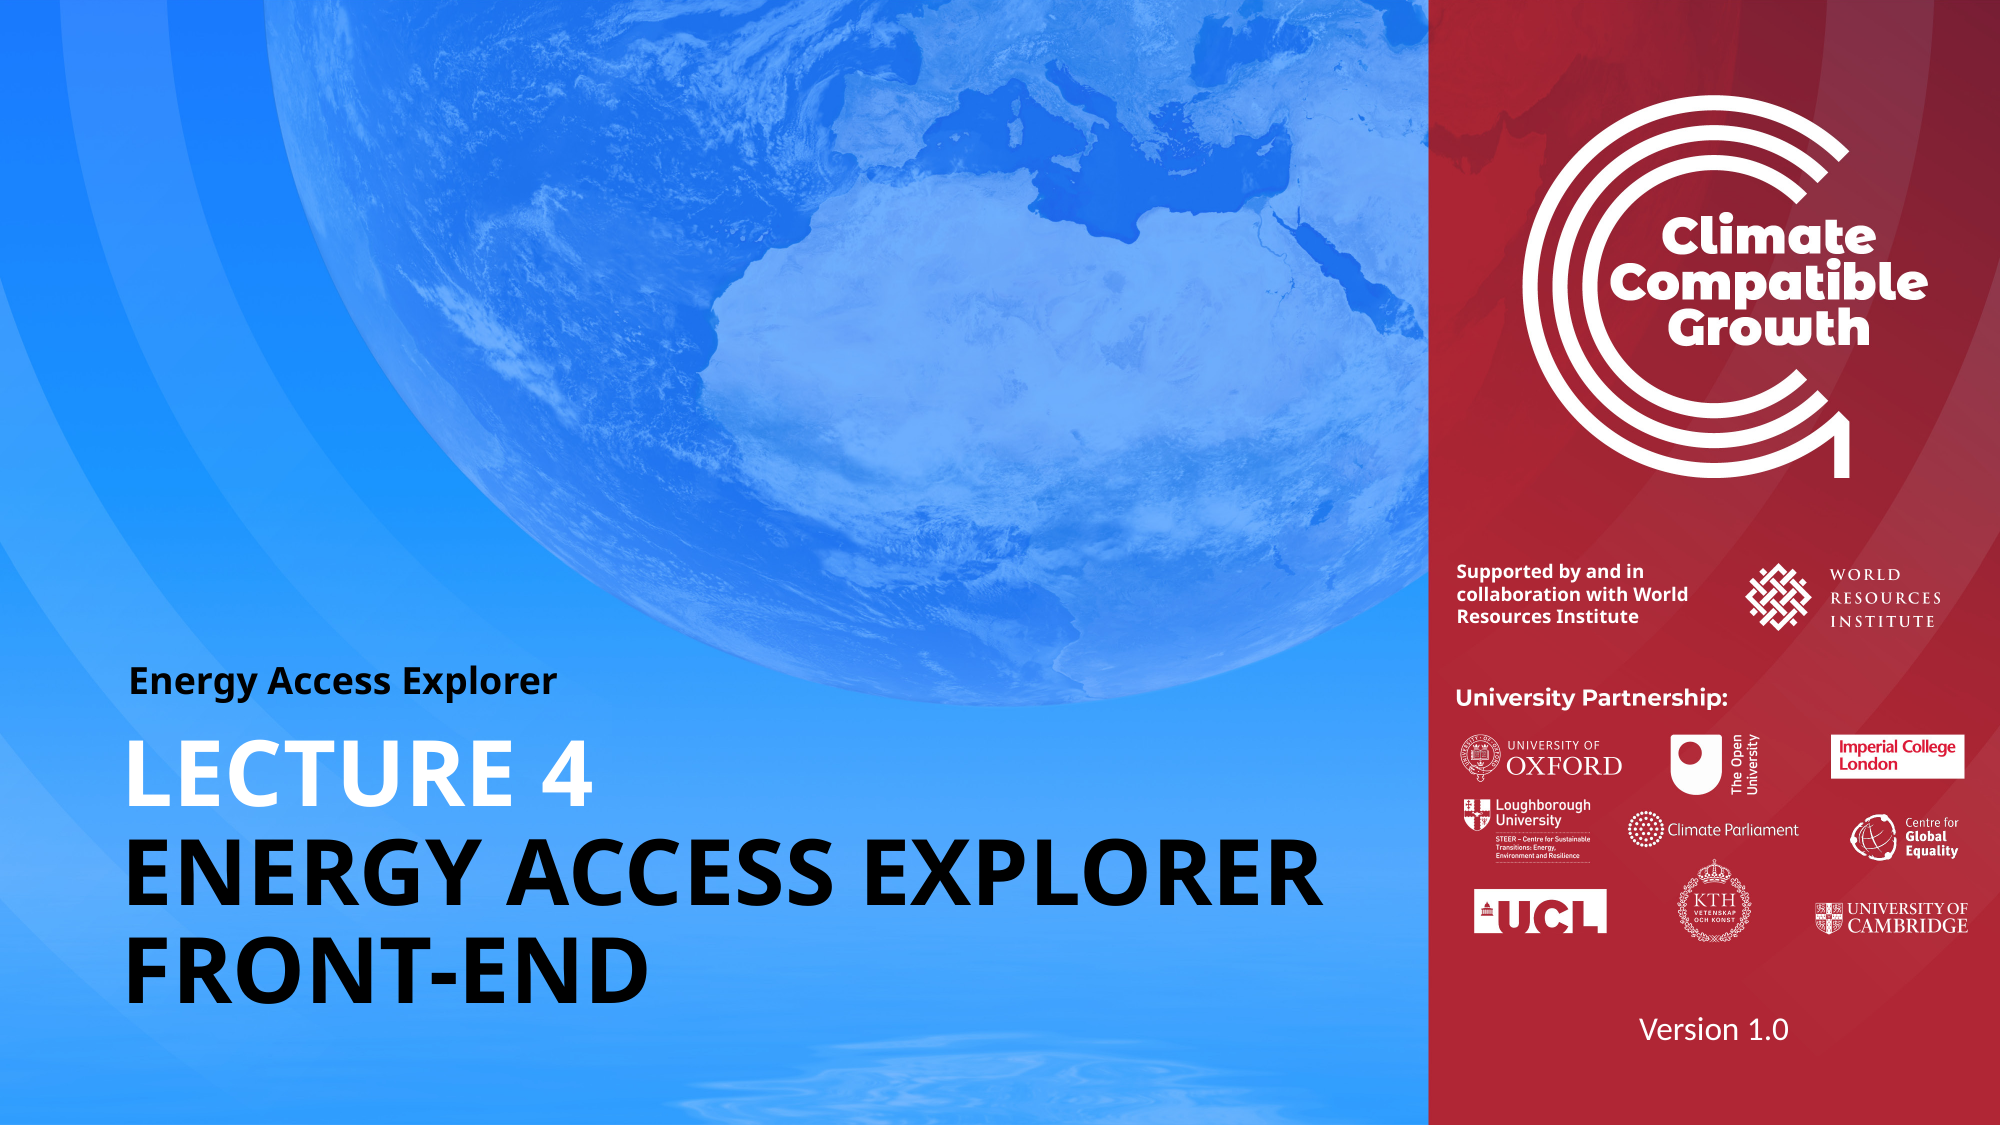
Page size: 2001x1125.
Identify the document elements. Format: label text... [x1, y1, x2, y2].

text_box Supported by and in collaboration with World Resources Institute [1441, 552, 1708, 635]
picture [0, 0, 2000, 1125]
subtitle Energy Access Explorer [113, 553, 609, 711]
list Version 1.0 [1428, 1001, 2000, 1057]
title LECTURE 4 ENERGY ACCESS EXPLORER FRONT-END [106, 705, 1376, 1032]
